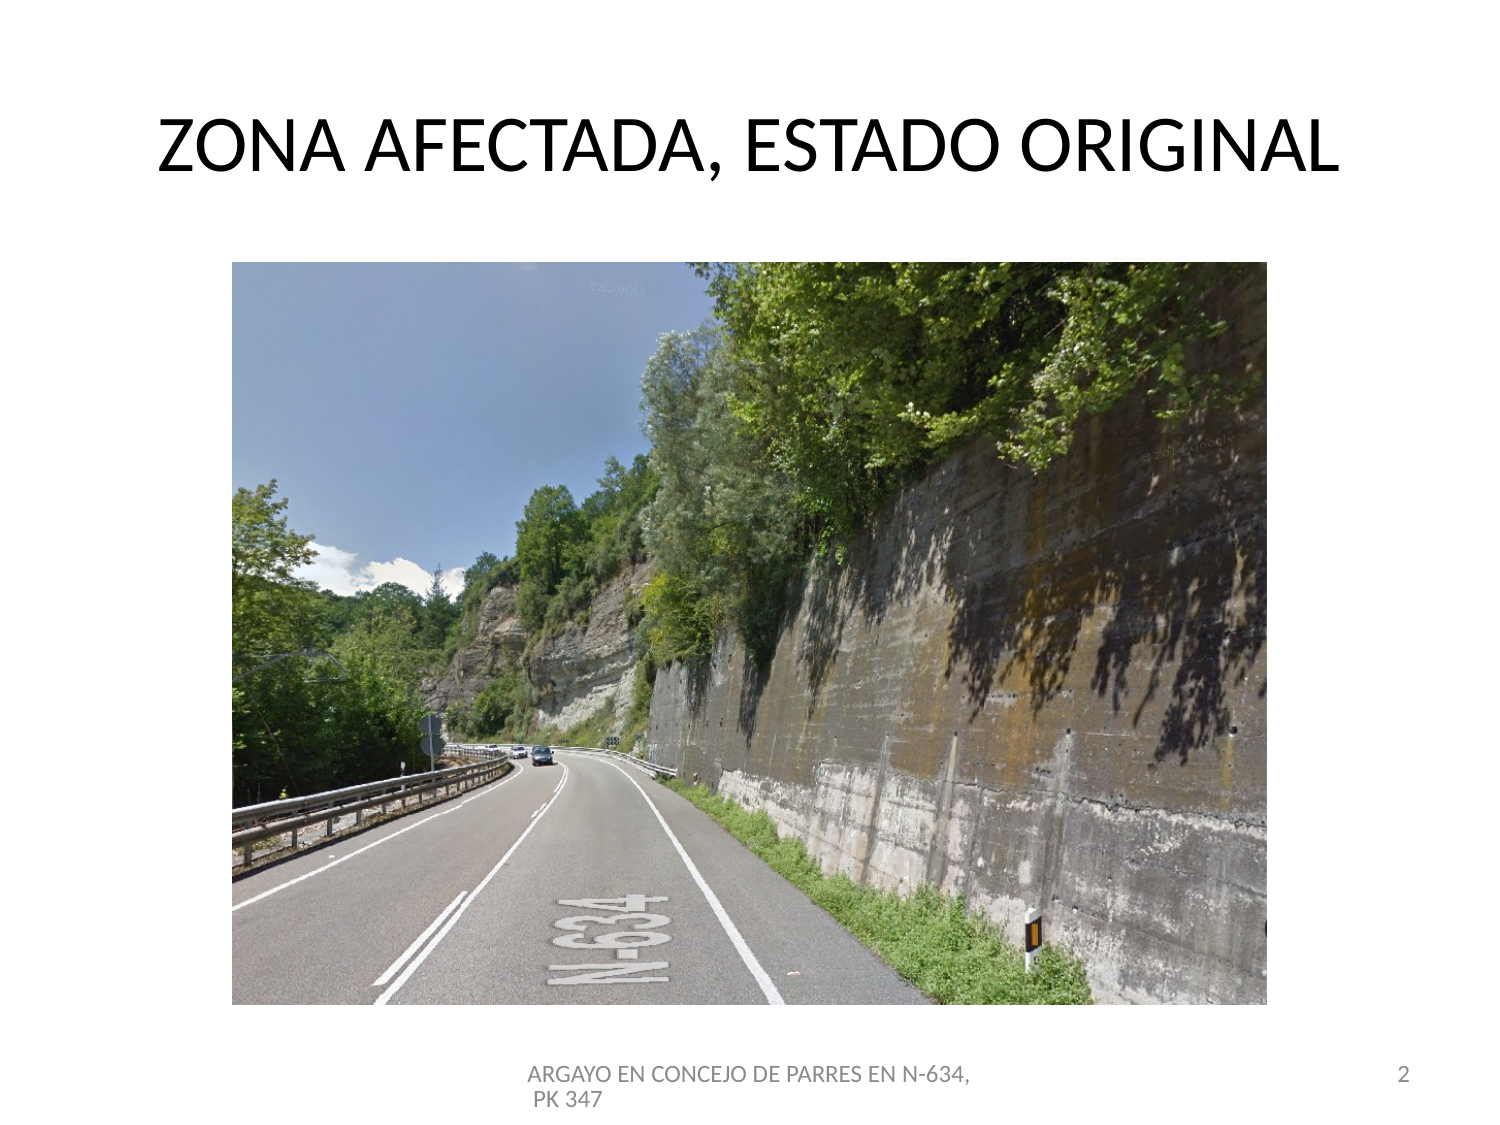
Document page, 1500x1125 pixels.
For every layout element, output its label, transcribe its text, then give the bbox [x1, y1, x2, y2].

title ZONA AFECTADA, ESTADO ORIGINAL [75, 45, 1425, 233]
footer ARGAYO EN CONCEJO DE PARRES EN N-634, PK 347 [512, 1042, 988, 1103]
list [232, 262, 1268, 1006]
slide_number 2 [1074, 1042, 1425, 1103]
